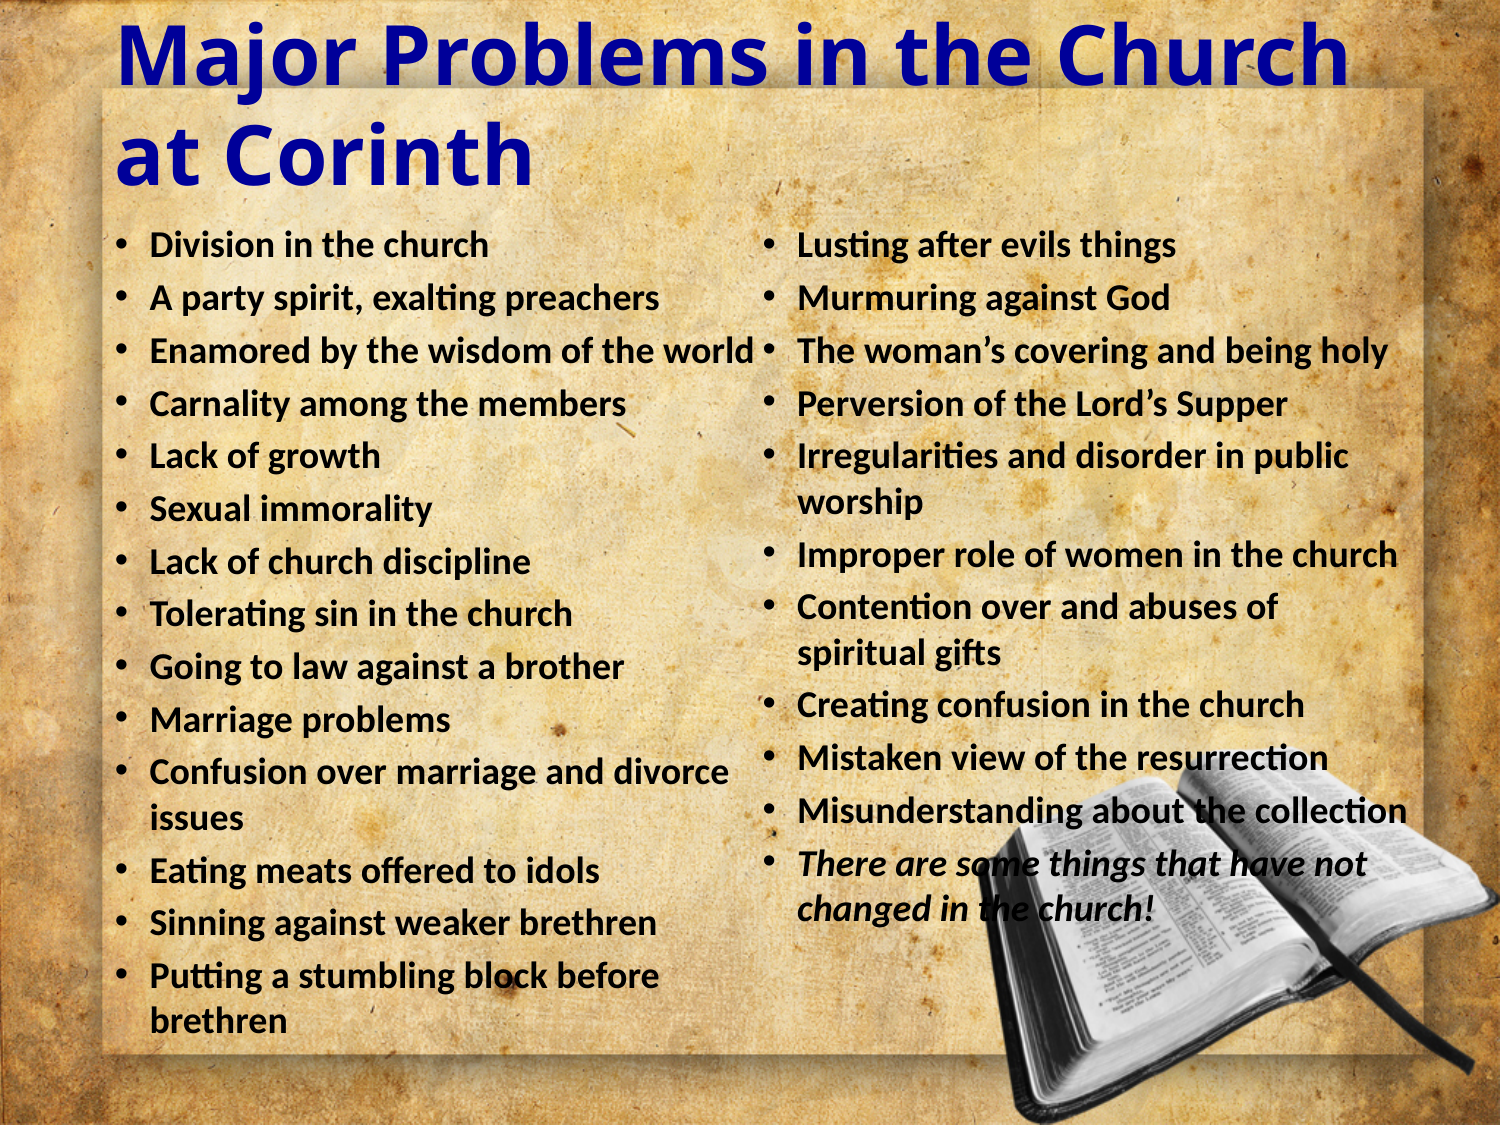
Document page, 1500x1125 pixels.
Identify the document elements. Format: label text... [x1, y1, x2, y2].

picture [0, 0, 1500, 1125]
list Division in the church A party spirit, exalting preachers Enamored by the wisdom of the world Carnality among the members Lack of growth Sexual immorality Lack of church discipline Tolerating sin in the church Going to law against a brother Marriage problems Confusion over marriage and divorce issues Eating meats offered to idols Sinning against weaker brethren Putting a stumbling block before brethren Lusting after evils things Murmuring against God The woman’s covering and being holy Perversion of the Lord’s Supper Irregularities and disorder in public worship Improper role of women in the church Contention over and abuses of spiritual gifts Creating confusion in the church Mistaken view of the resurrection Misunderstanding about the collection There are some things that have not changed in the church! [99, 212, 1425, 1075]
title Major Problems in the Church at Corinth [99, 0, 1463, 213]
